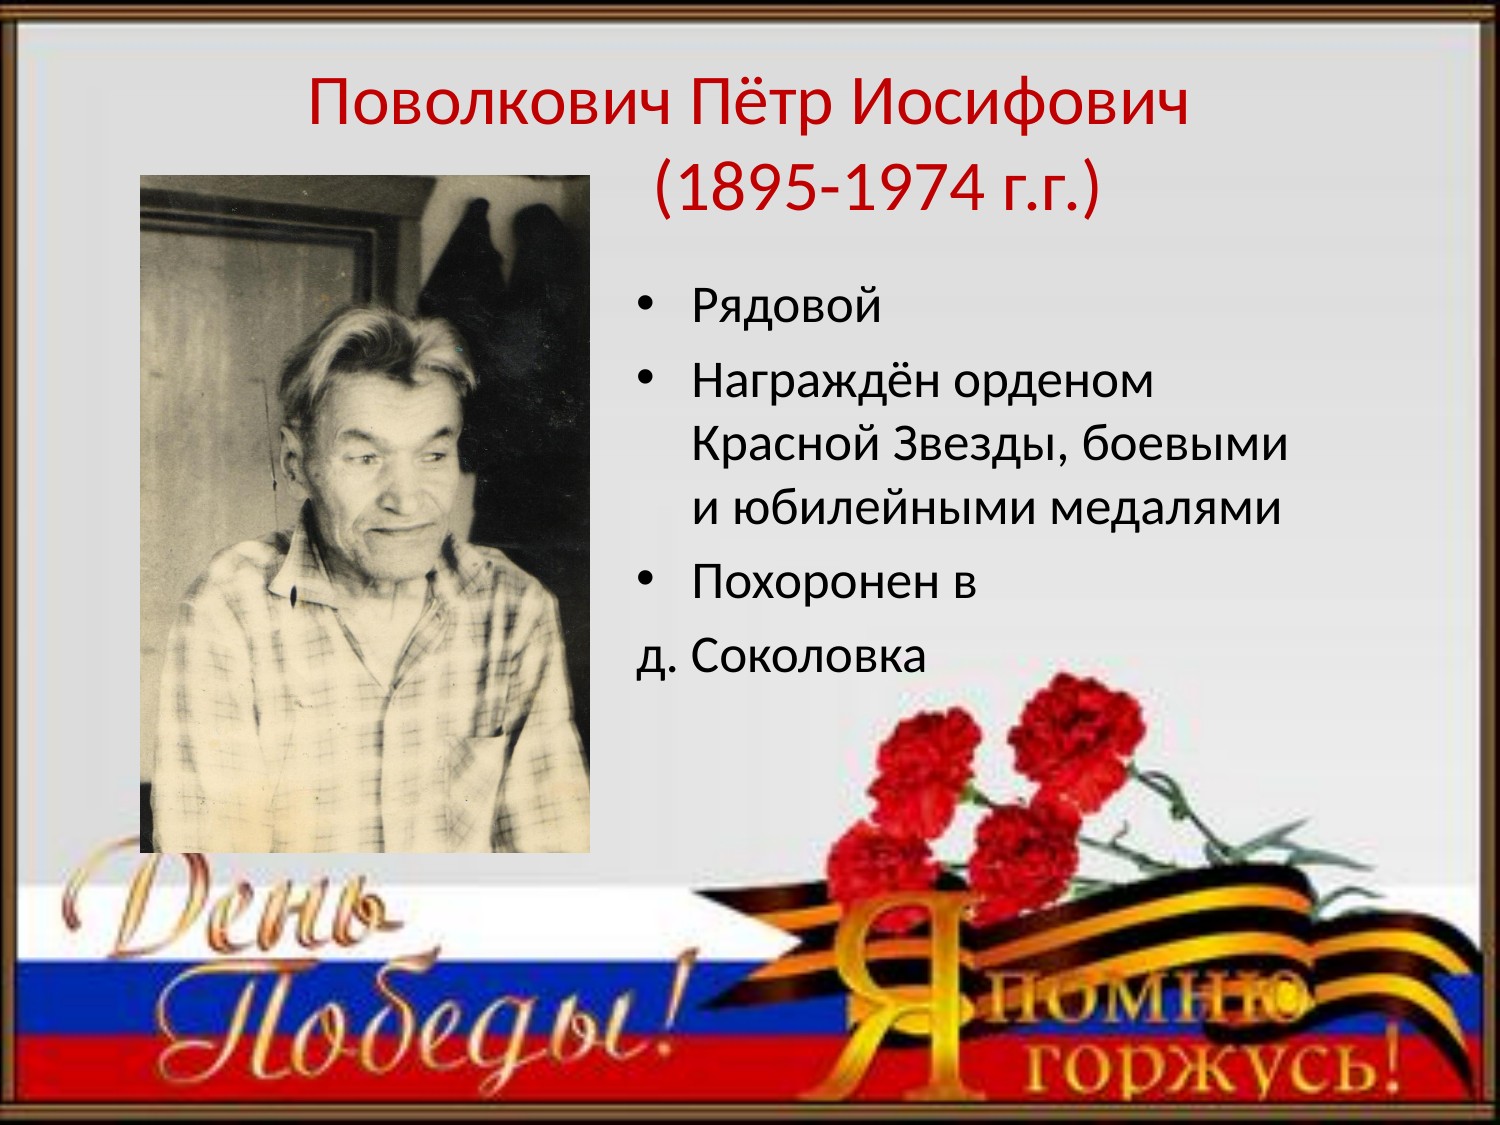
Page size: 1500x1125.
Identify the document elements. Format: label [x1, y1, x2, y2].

picture [0, 0, 1500, 1125]
list [140, 175, 591, 853]
